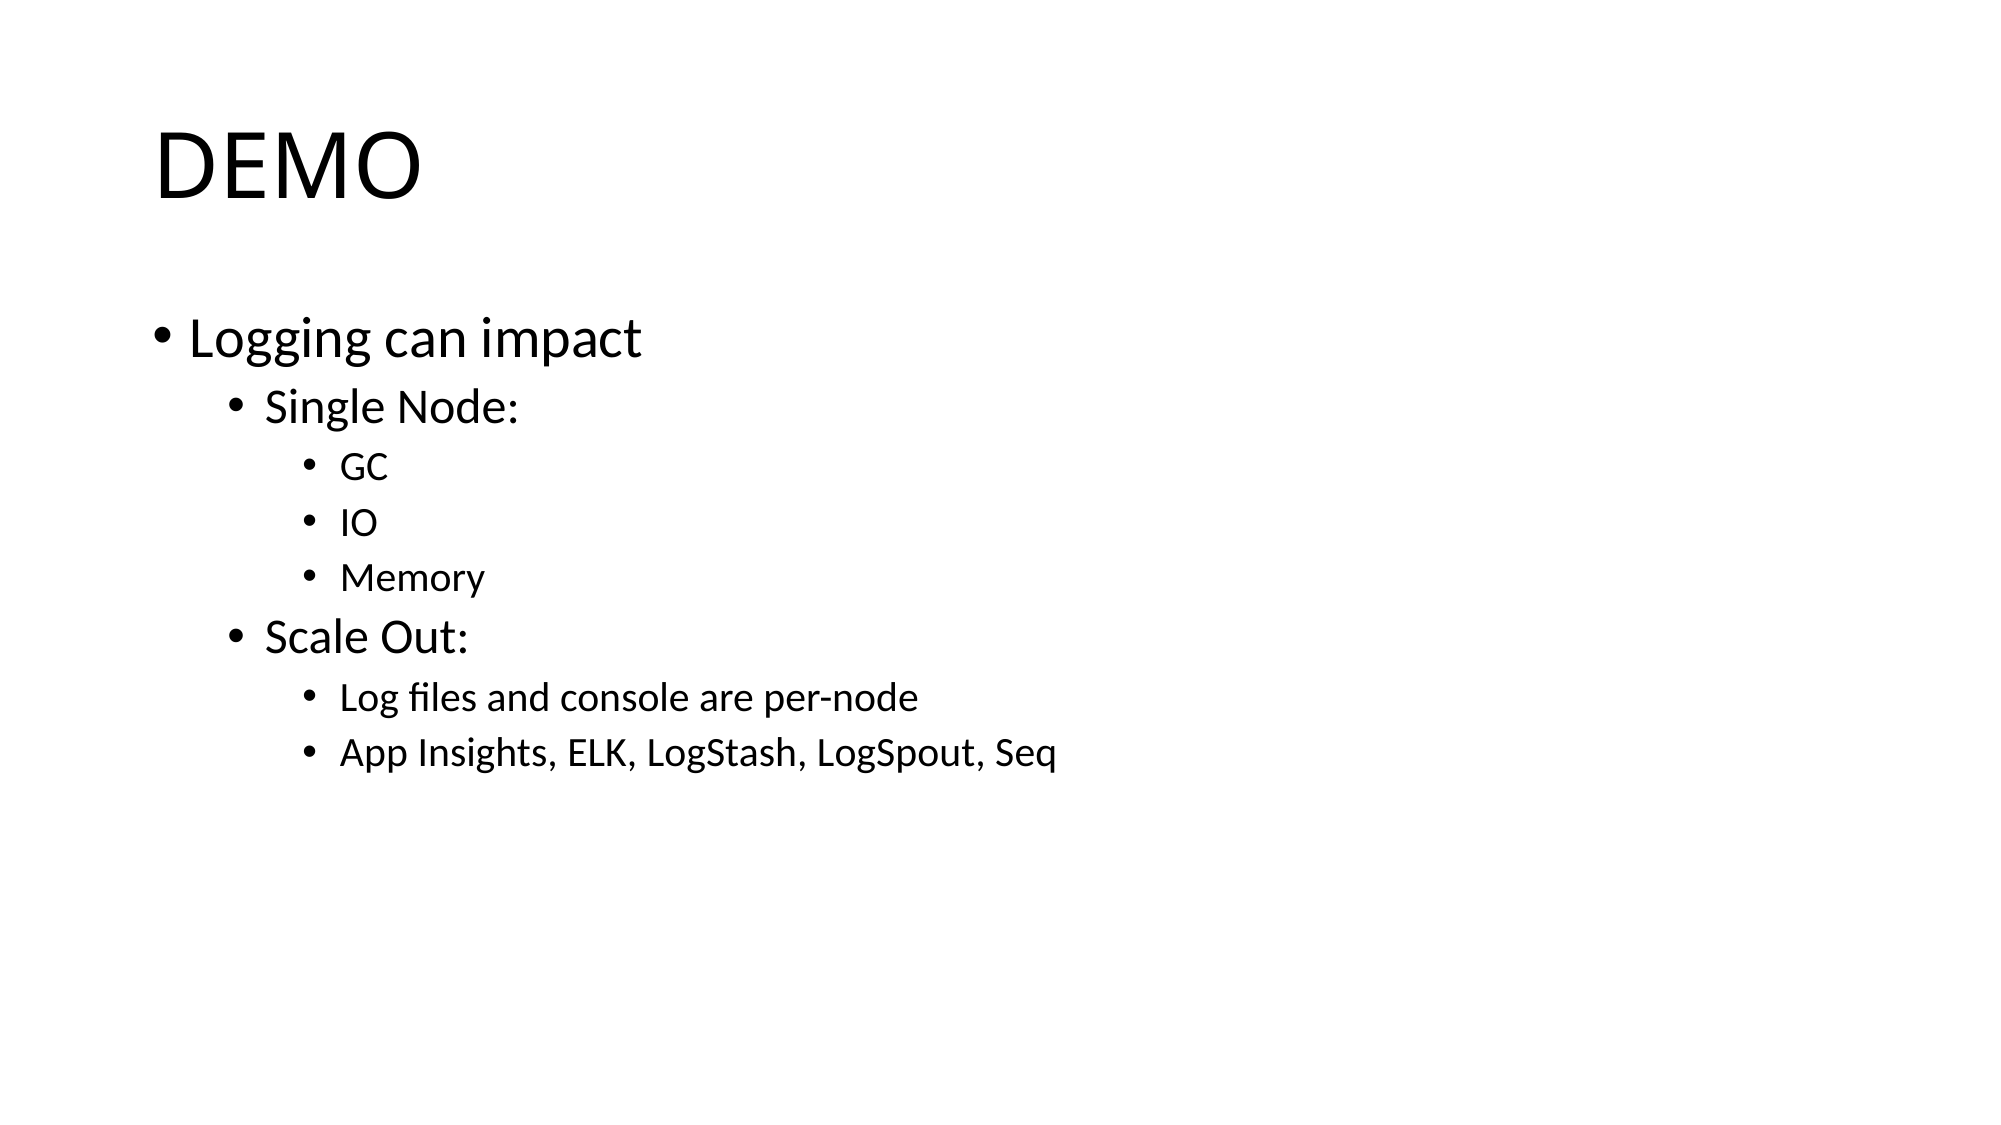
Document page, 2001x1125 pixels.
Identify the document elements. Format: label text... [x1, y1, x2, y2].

list Logging can impact Single Node: GC IO Memory Scale Out: Log files and console are per-node App Insights, ELK, LogStash, LogSpout, Seq [137, 299, 1863, 1014]
title DEMO [137, 59, 1863, 278]
